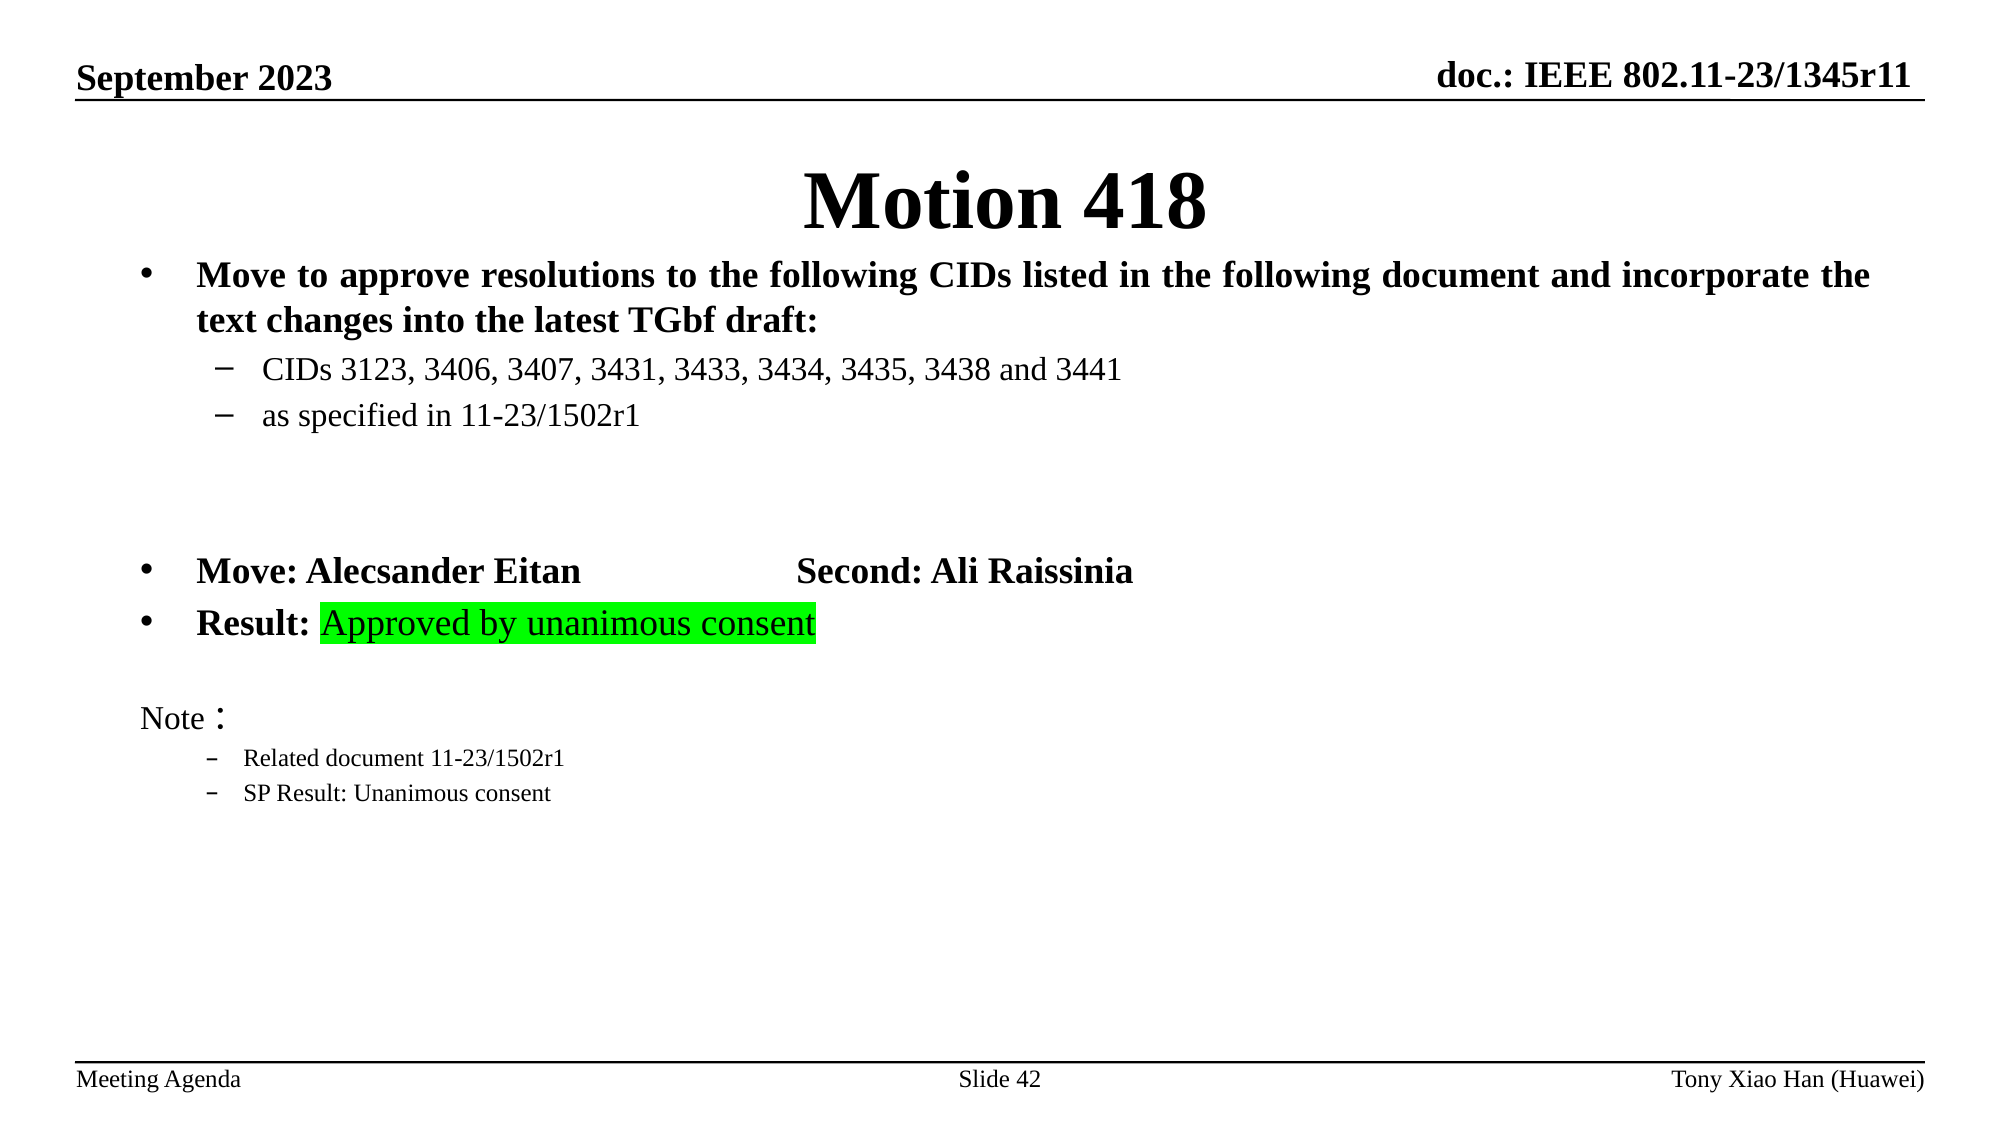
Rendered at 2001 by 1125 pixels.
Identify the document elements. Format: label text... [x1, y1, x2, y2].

text_box Motion 418 [368, 137, 1644, 212]
text_box Move to approve resolutions to the following CIDs listed in the following document and incorporate the text changes into the latest TGbf draft: CIDs 3123, 3406, 3407, 3431, 3433, 3434, 3435, 3438 and 3441 as specified in 11-23/1502r1 Move: Alecsander Eitan Second: Ali Raissinia Result: Approved by unanimous consent Note： Related document 11-23/1502r1 SP Result: Unanimous consent [125, 212, 1888, 900]
